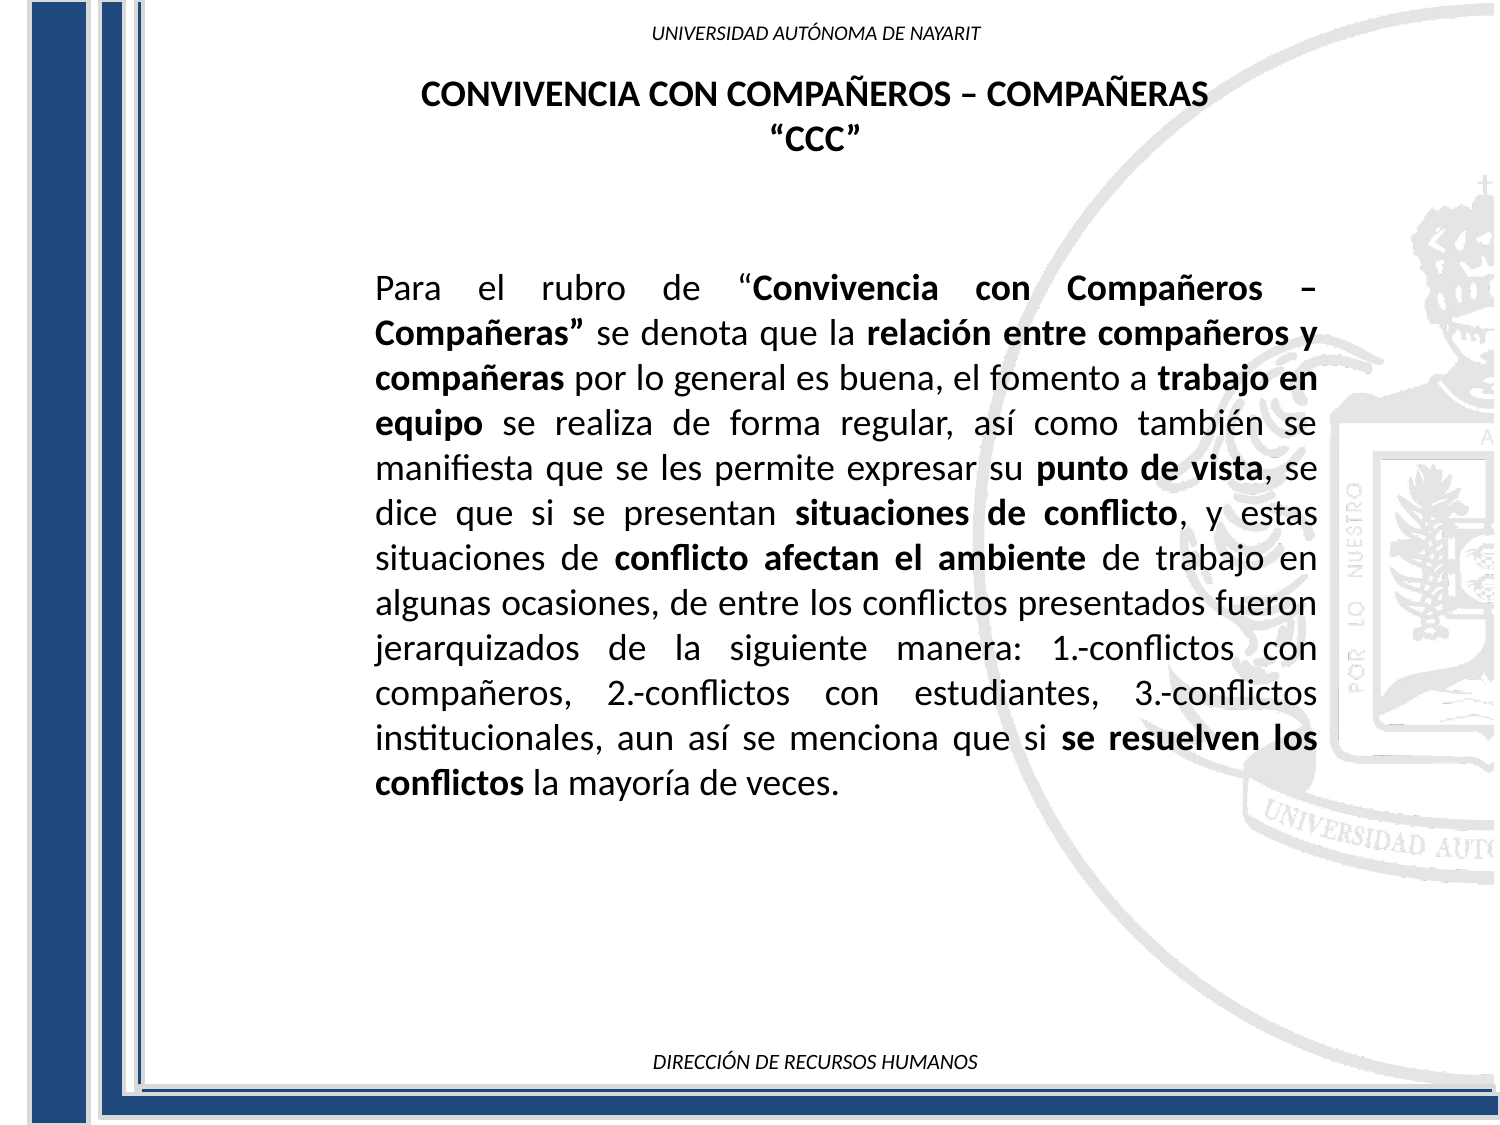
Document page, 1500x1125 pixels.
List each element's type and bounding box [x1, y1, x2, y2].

text_box [29, 0, 1500, 1125]
